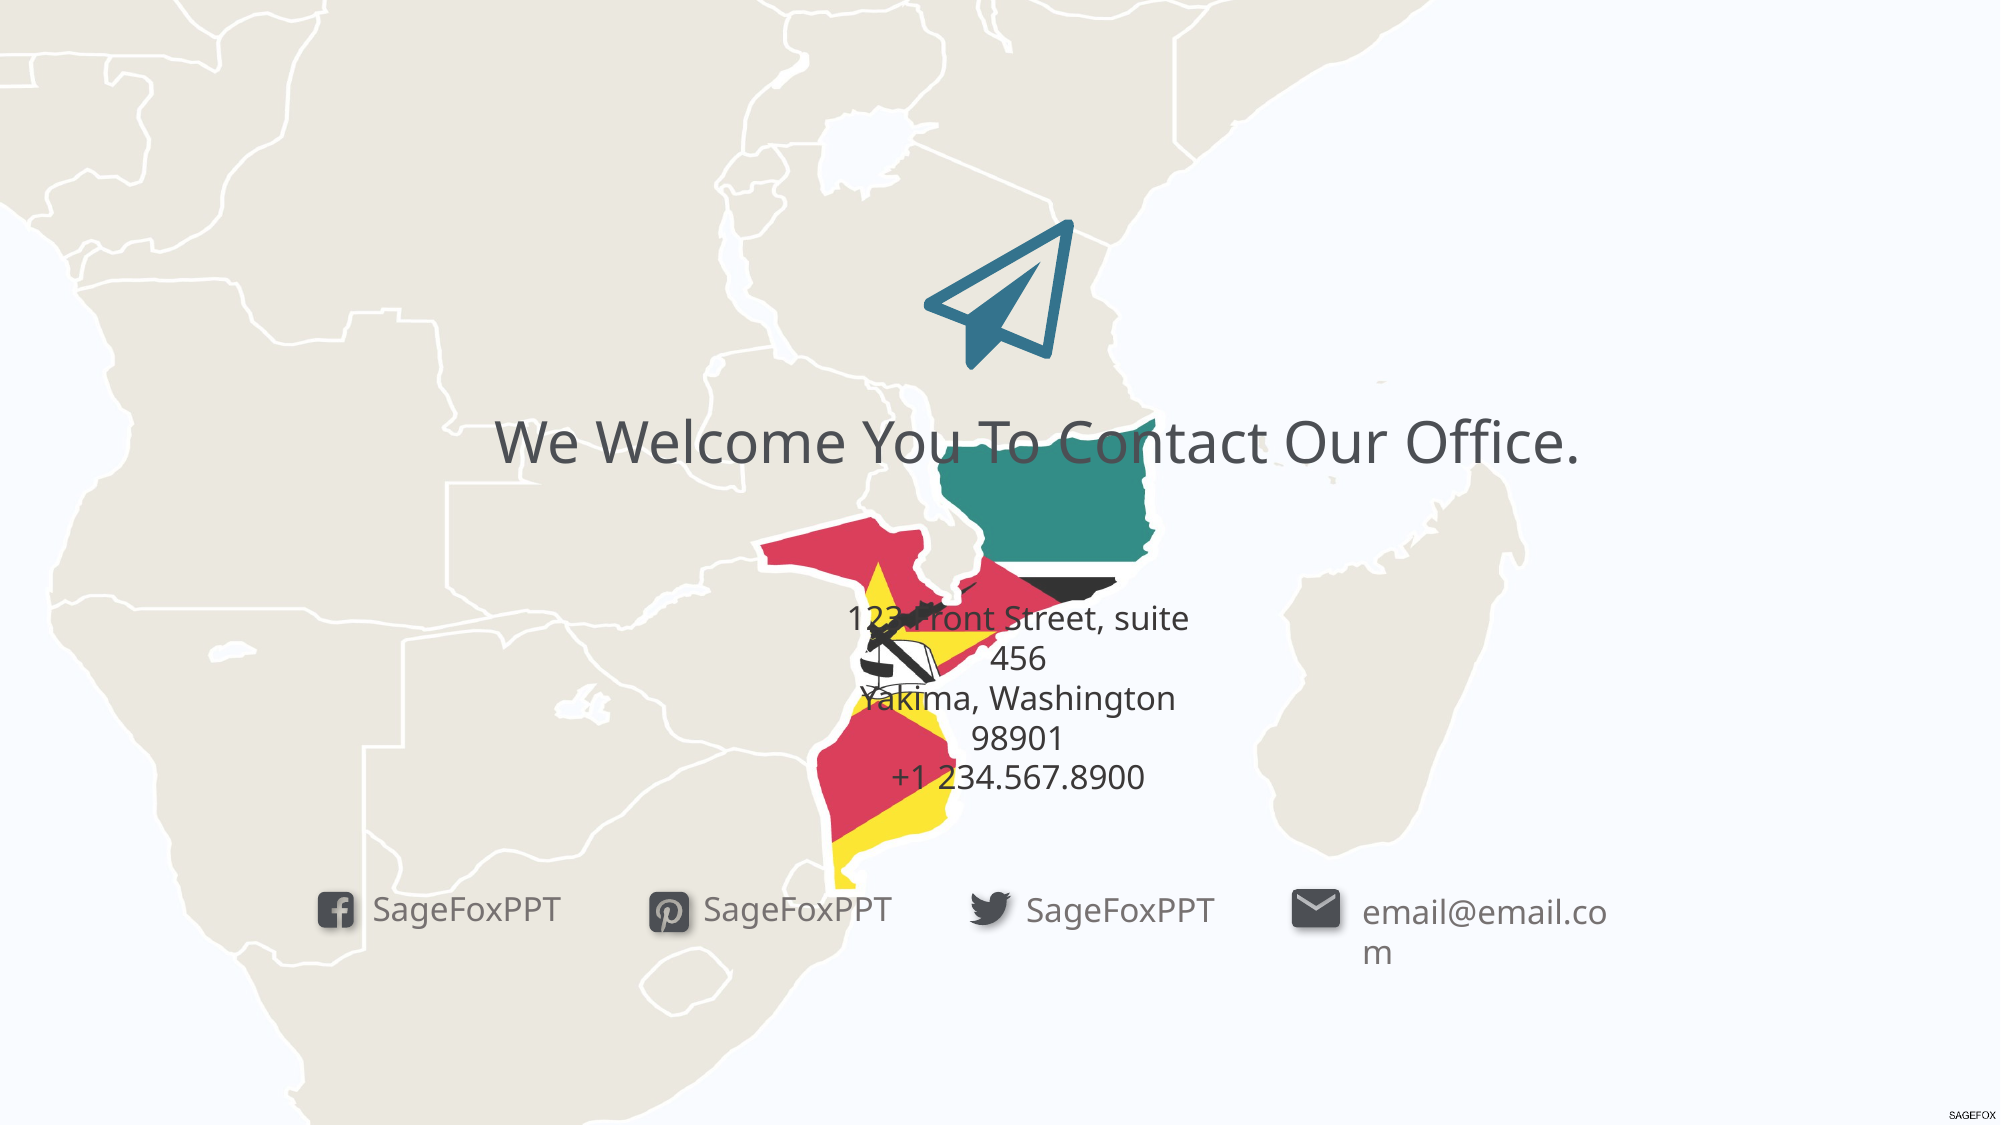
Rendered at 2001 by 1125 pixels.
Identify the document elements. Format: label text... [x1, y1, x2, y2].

text_box 123 Front Street, suite 456 Yakima, Washington 98901 +1 234.567.8900 [808, 589, 1229, 804]
text_box [649, 891, 688, 933]
text_box [923, 219, 1074, 370]
text_box [1291, 889, 1340, 928]
text_box SageFoxPPT [688, 880, 929, 936]
text_box email@email.com [1347, 884, 1649, 979]
text_box SageFoxPPT [1011, 881, 1252, 937]
text_box We Welcome You To Contact Our Office. [477, 398, 1598, 483]
text_box SageFoxPPT [357, 880, 598, 936]
text_box [317, 891, 354, 928]
picture [1925, 0, 2001, 1125]
text_box [969, 891, 1011, 926]
